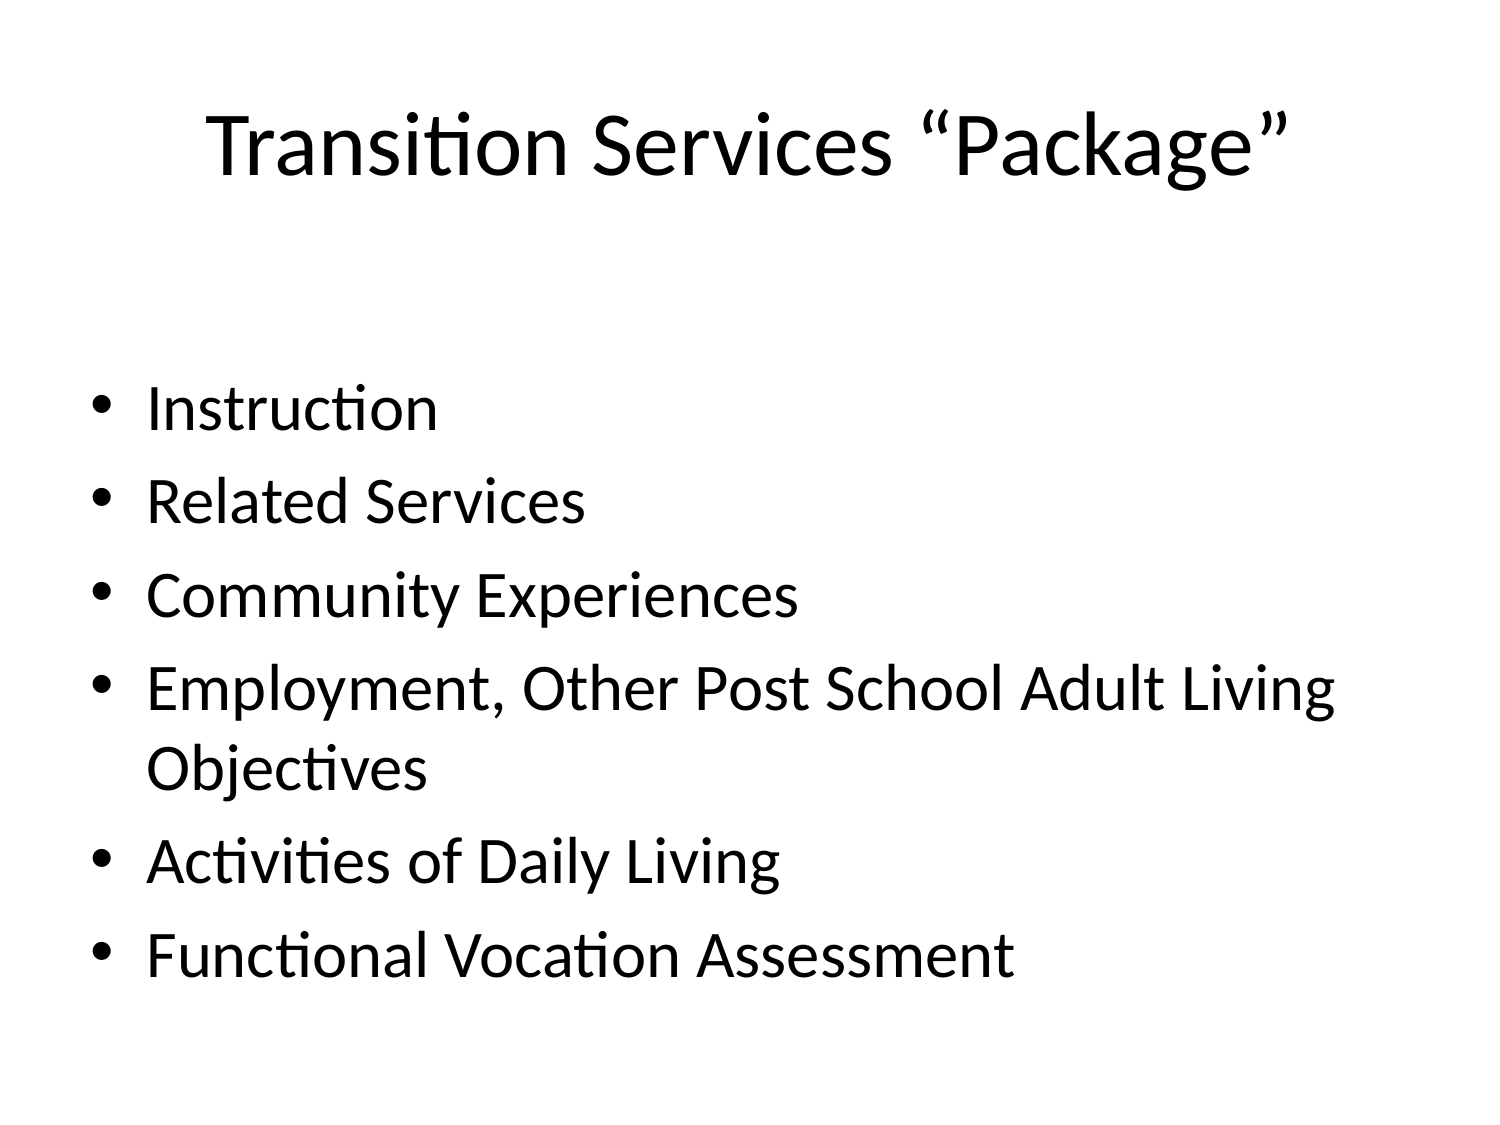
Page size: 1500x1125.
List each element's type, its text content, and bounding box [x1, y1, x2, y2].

list Instruction Related Services Community Experiences Employment, Other Post School Adult Living Objectives Activities of Daily Living Functional Vocation Assessment [75, 262, 1425, 1005]
title Transition Services “Package” [75, 45, 1425, 233]
